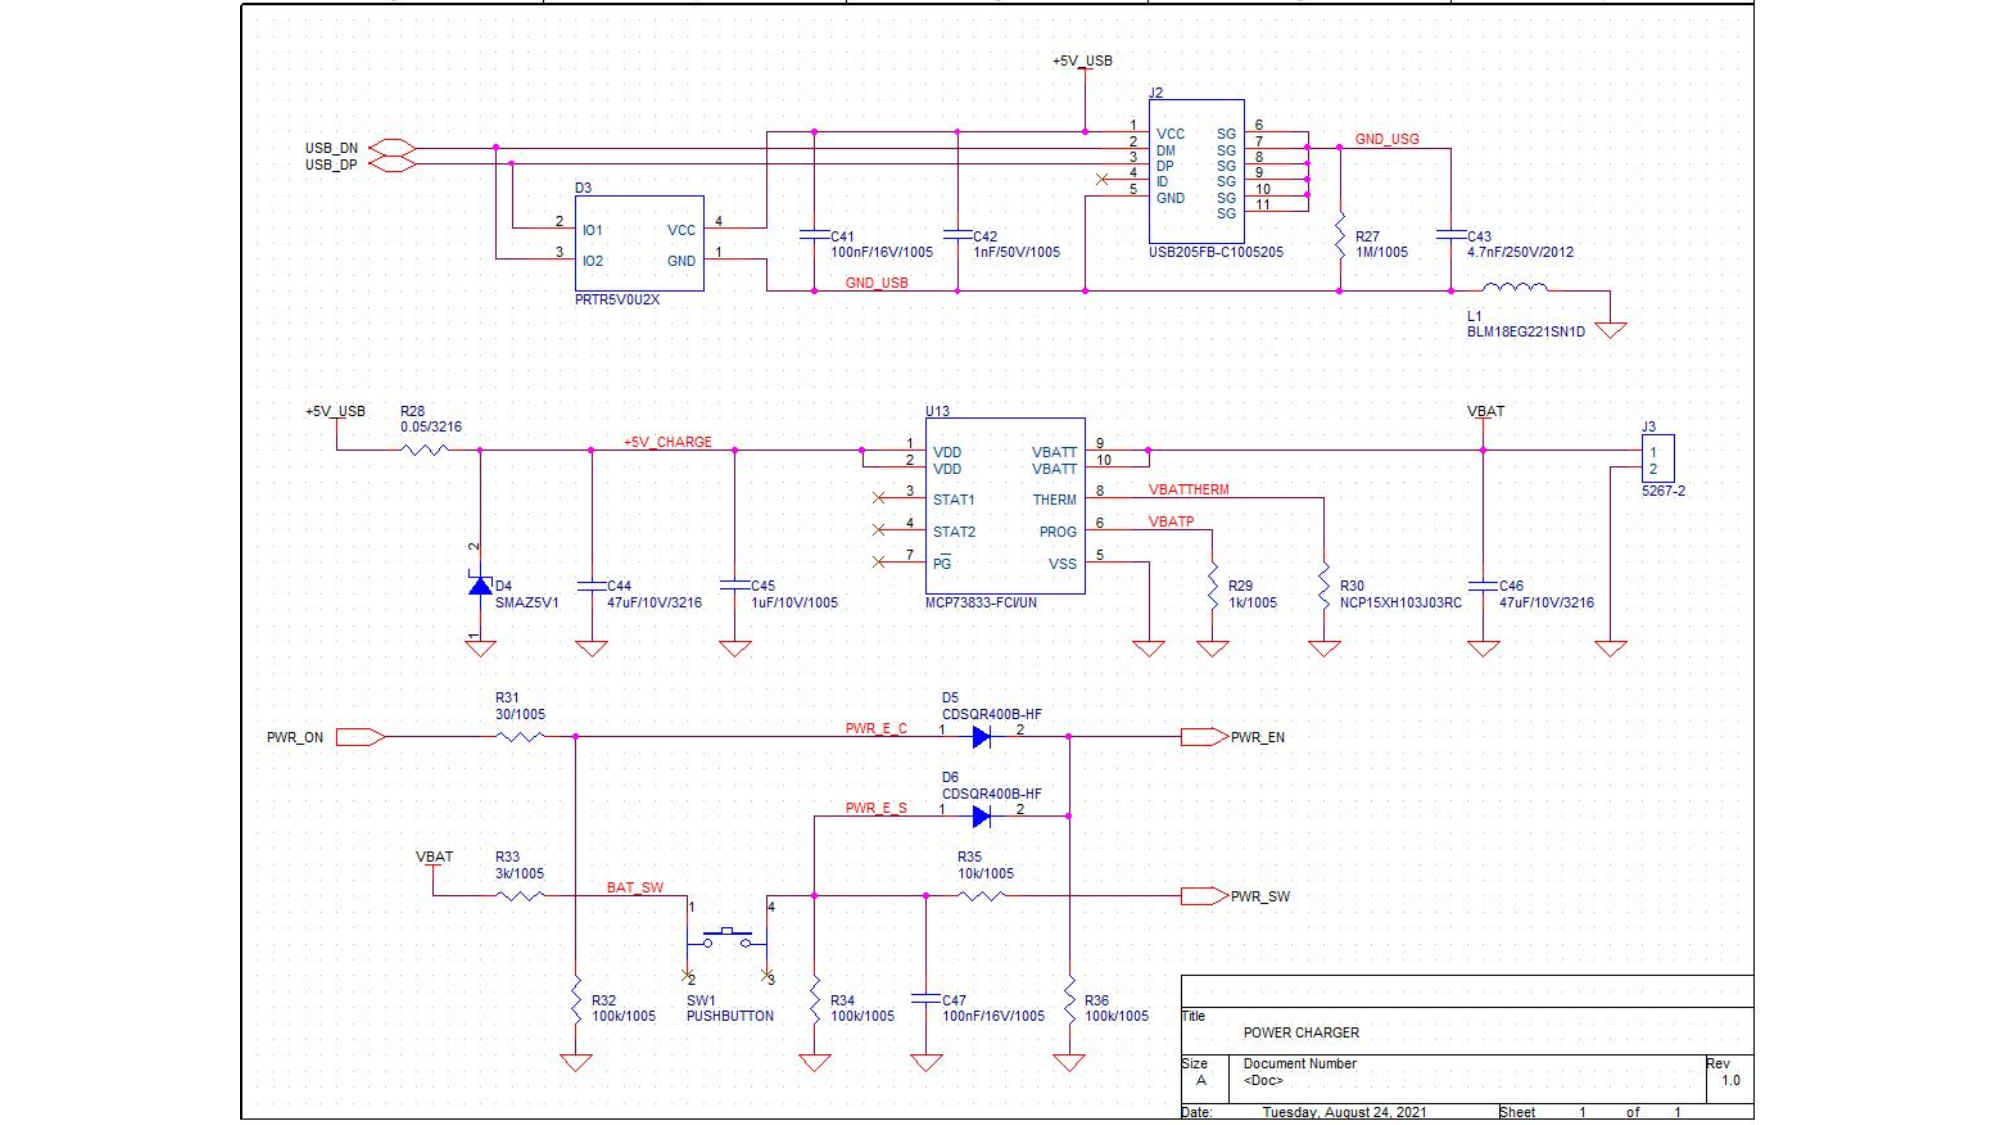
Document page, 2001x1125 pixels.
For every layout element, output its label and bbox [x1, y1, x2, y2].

picture [240, 0, 1760, 1125]
